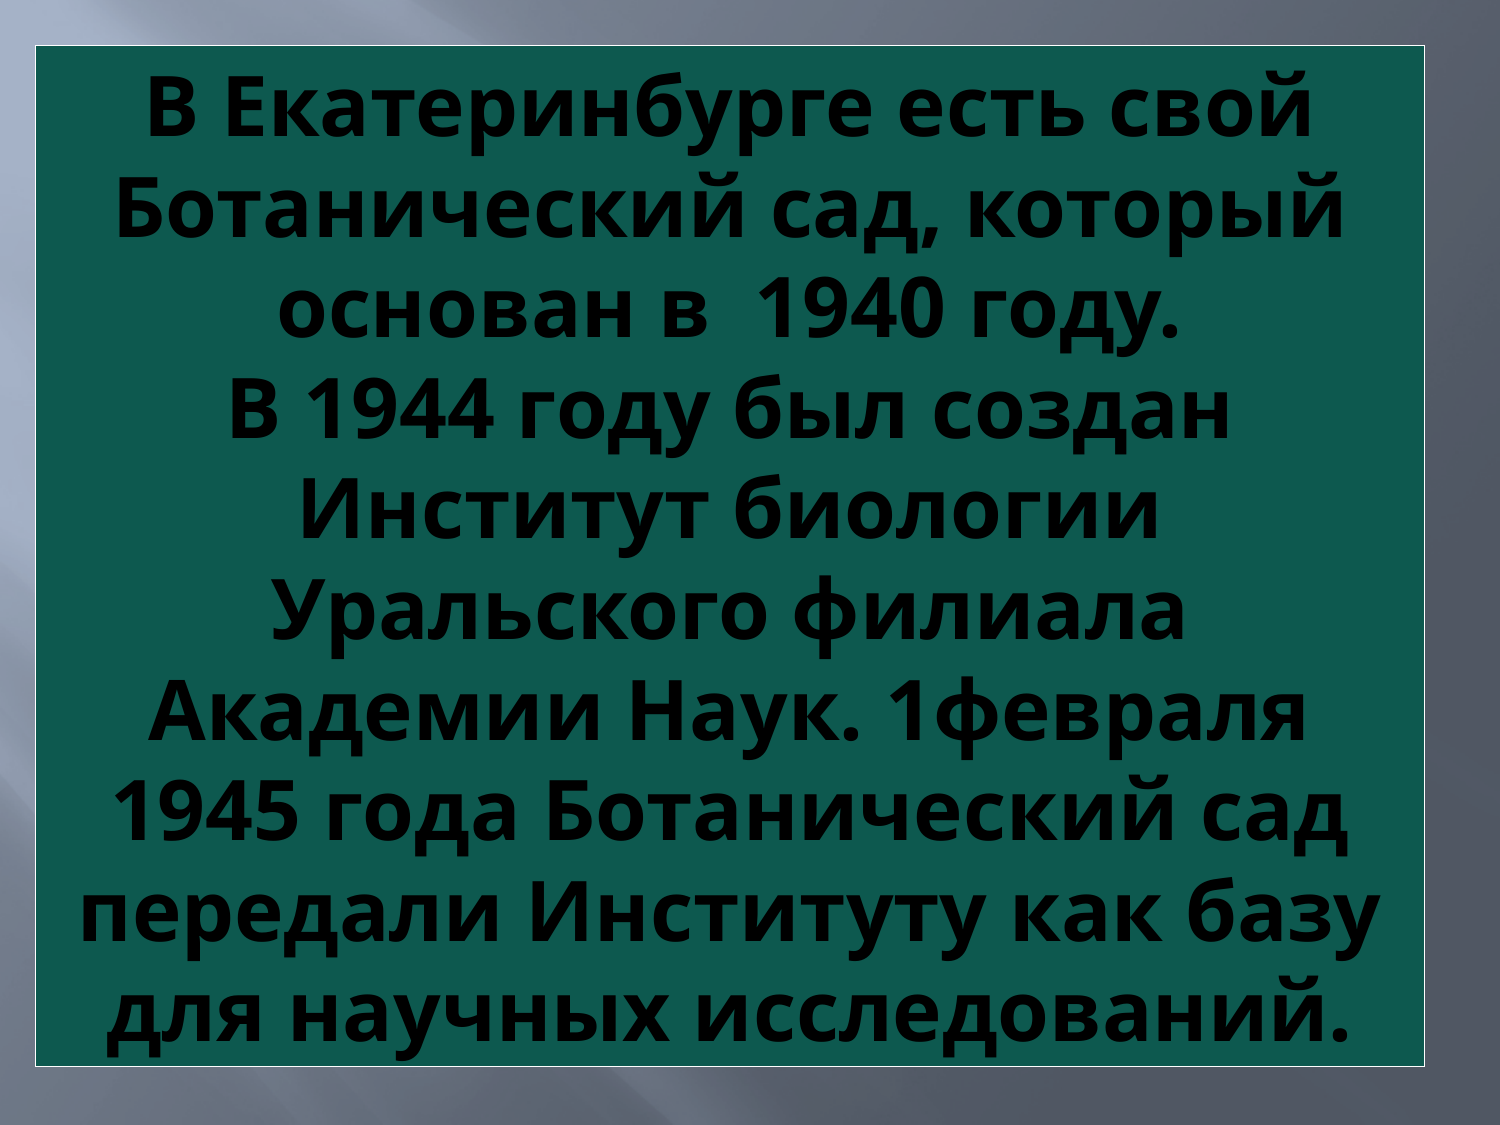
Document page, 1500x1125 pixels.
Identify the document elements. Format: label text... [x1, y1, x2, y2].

title В Екатеринбурге есть свой Ботанический сад, который основан в 1940 году. В 1944 году был создан Институт биологии Уральского филиала Академии Наук. 1февраля 1945 года Ботанический сад передали Институту как базу для научных исследований. [35, 45, 1425, 1067]
